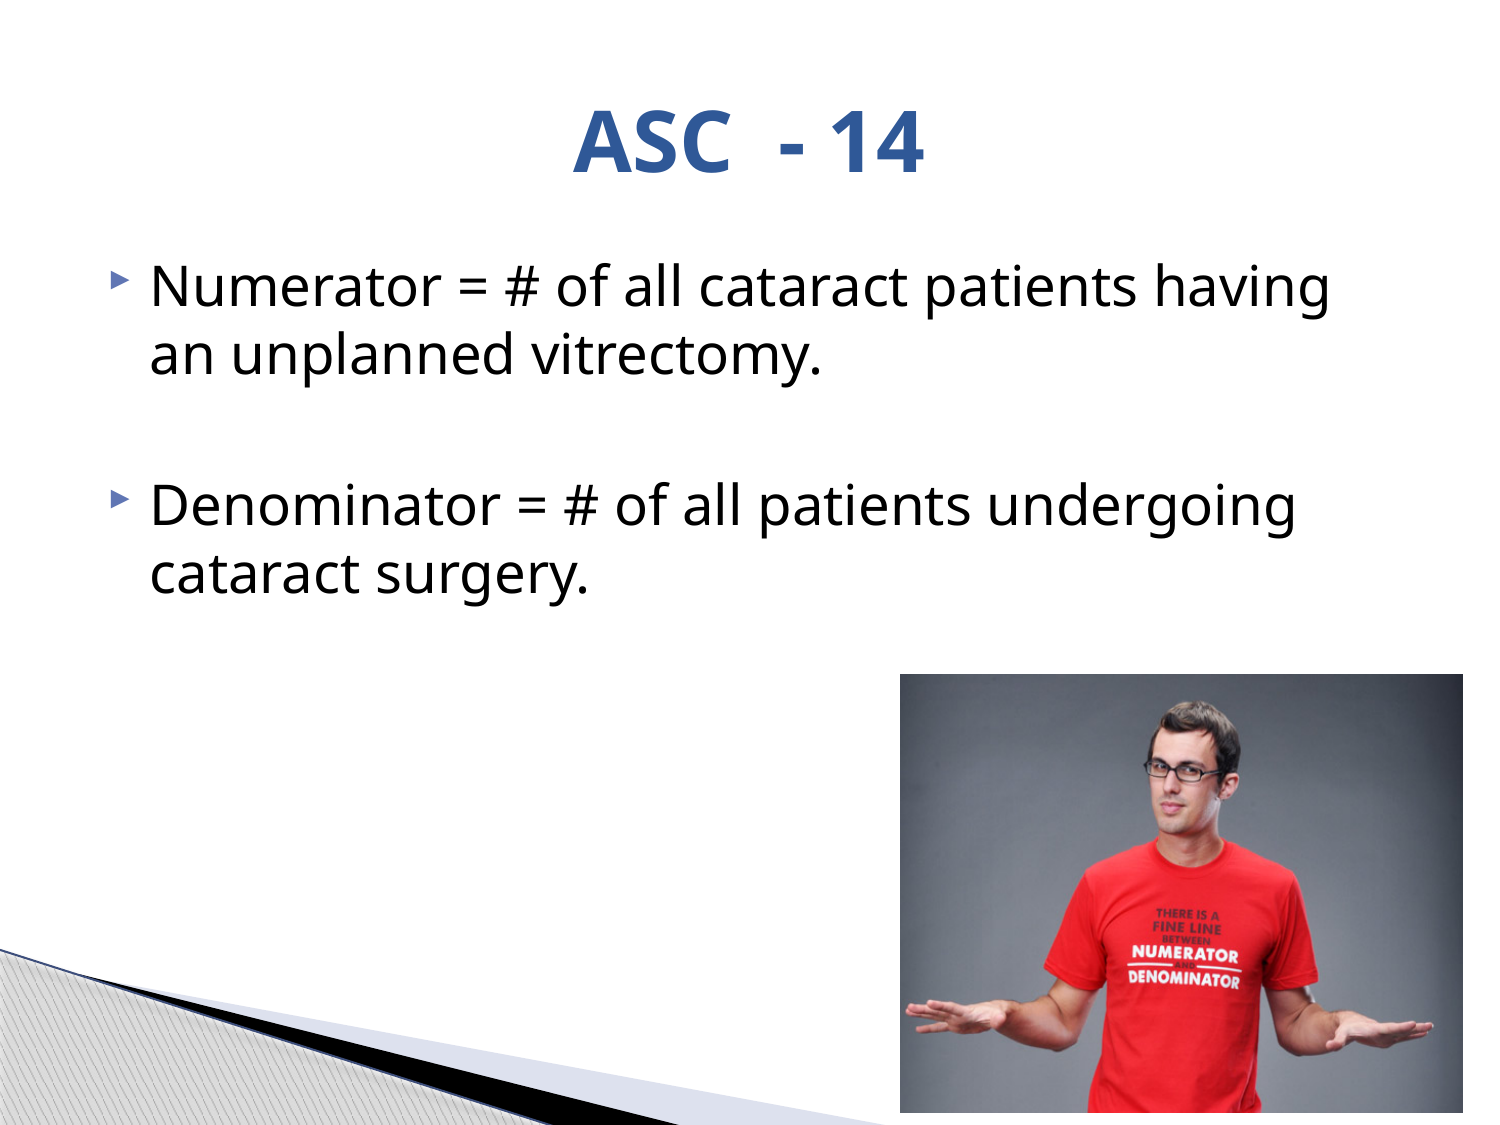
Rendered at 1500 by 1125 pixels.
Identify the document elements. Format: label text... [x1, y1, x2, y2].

title ASC - 14 [75, 45, 1425, 233]
list Numerator = # of all cataract patients having an unplanned vitrectomy. Denominator = # of all patients undergoing cataract surgery. [75, 243, 1425, 986]
picture [899, 674, 1463, 1113]
